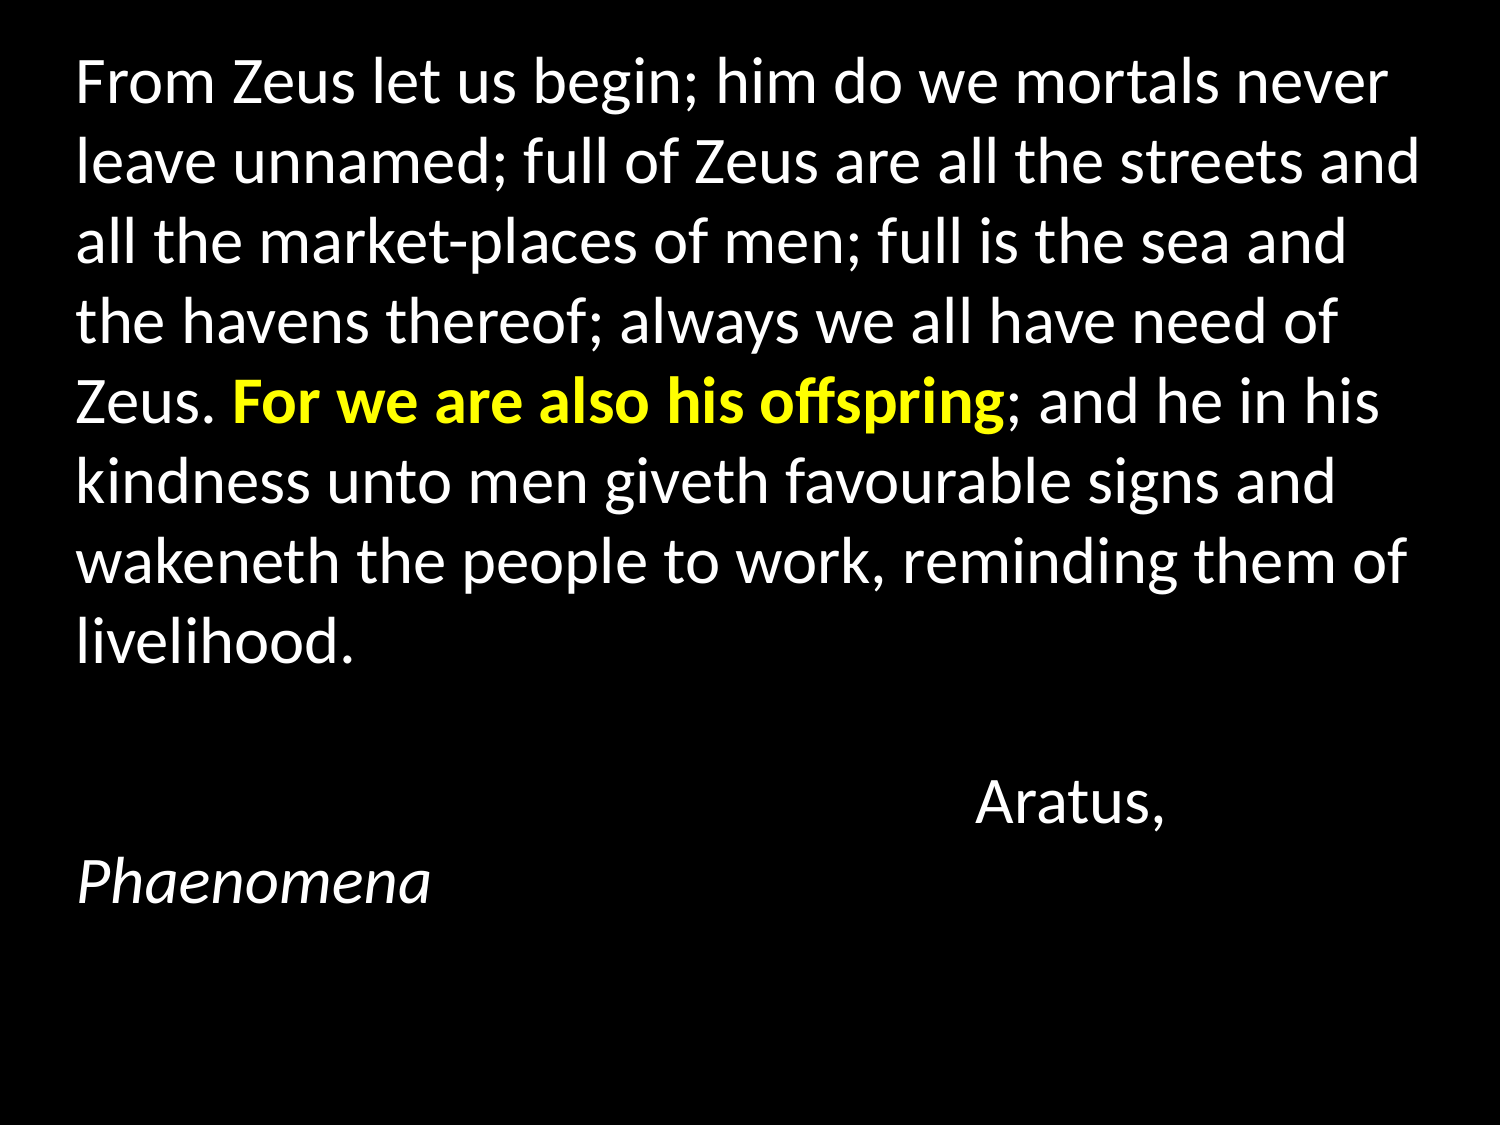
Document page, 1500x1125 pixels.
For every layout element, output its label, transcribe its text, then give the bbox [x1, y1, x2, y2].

text_box From Zeus let us begin; him do we mortals never leave unnamed; full of Zeus are all the streets and all the market-places of men; full is the sea and the havens thereof; always we all have need of Zeus. For we are also his offspring; and he in his kindness unto men giveth favourable signs and wakeneth the people to work, reminding them of livelihood. Aratus, Phaenomena [61, 29, 1439, 1004]
